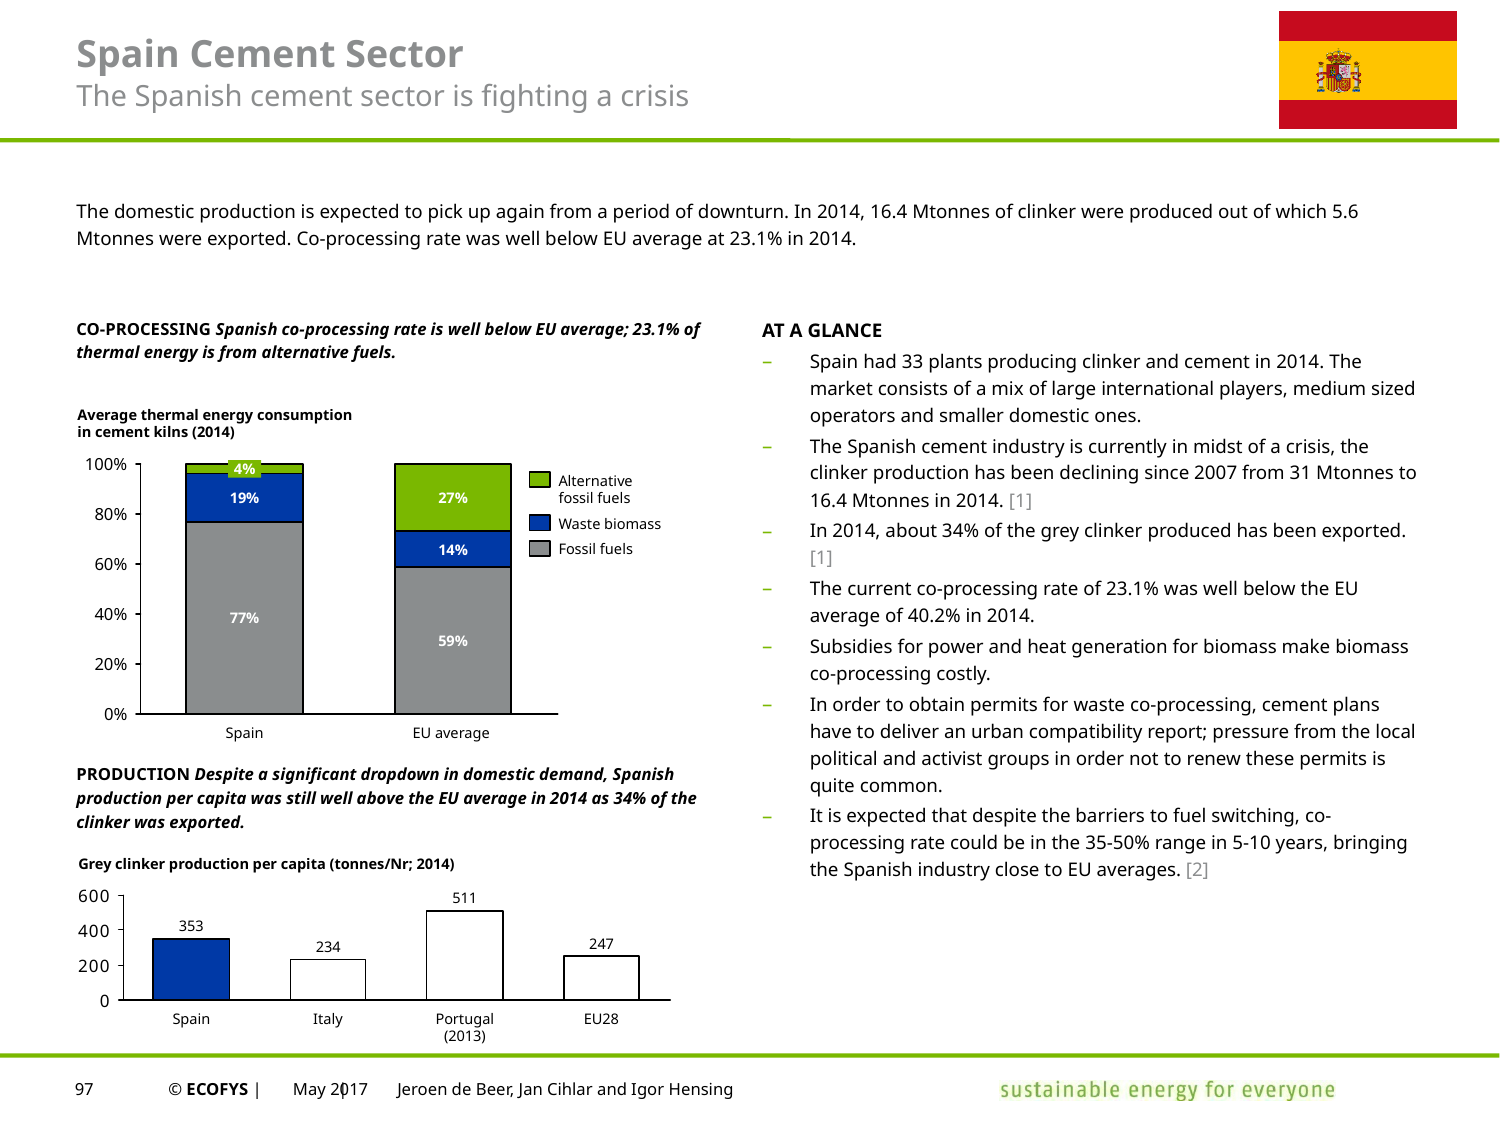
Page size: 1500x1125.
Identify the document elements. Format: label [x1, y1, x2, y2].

slide_number [277, 1079, 385, 1101]
text_box [77, 443, 669, 742]
text_box [62, 854, 690, 1045]
text_box [77, 406, 386, 441]
slide_number [0, 1079, 169, 1104]
text_box [76, 195, 1423, 305]
picture [1279, 10, 1458, 129]
list [76, 314, 737, 372]
text_box [76, 760, 737, 840]
footer [397, 1079, 987, 1108]
picture [999, 1080, 1336, 1101]
title [76, 0, 1423, 139]
list [761, 314, 1423, 1041]
